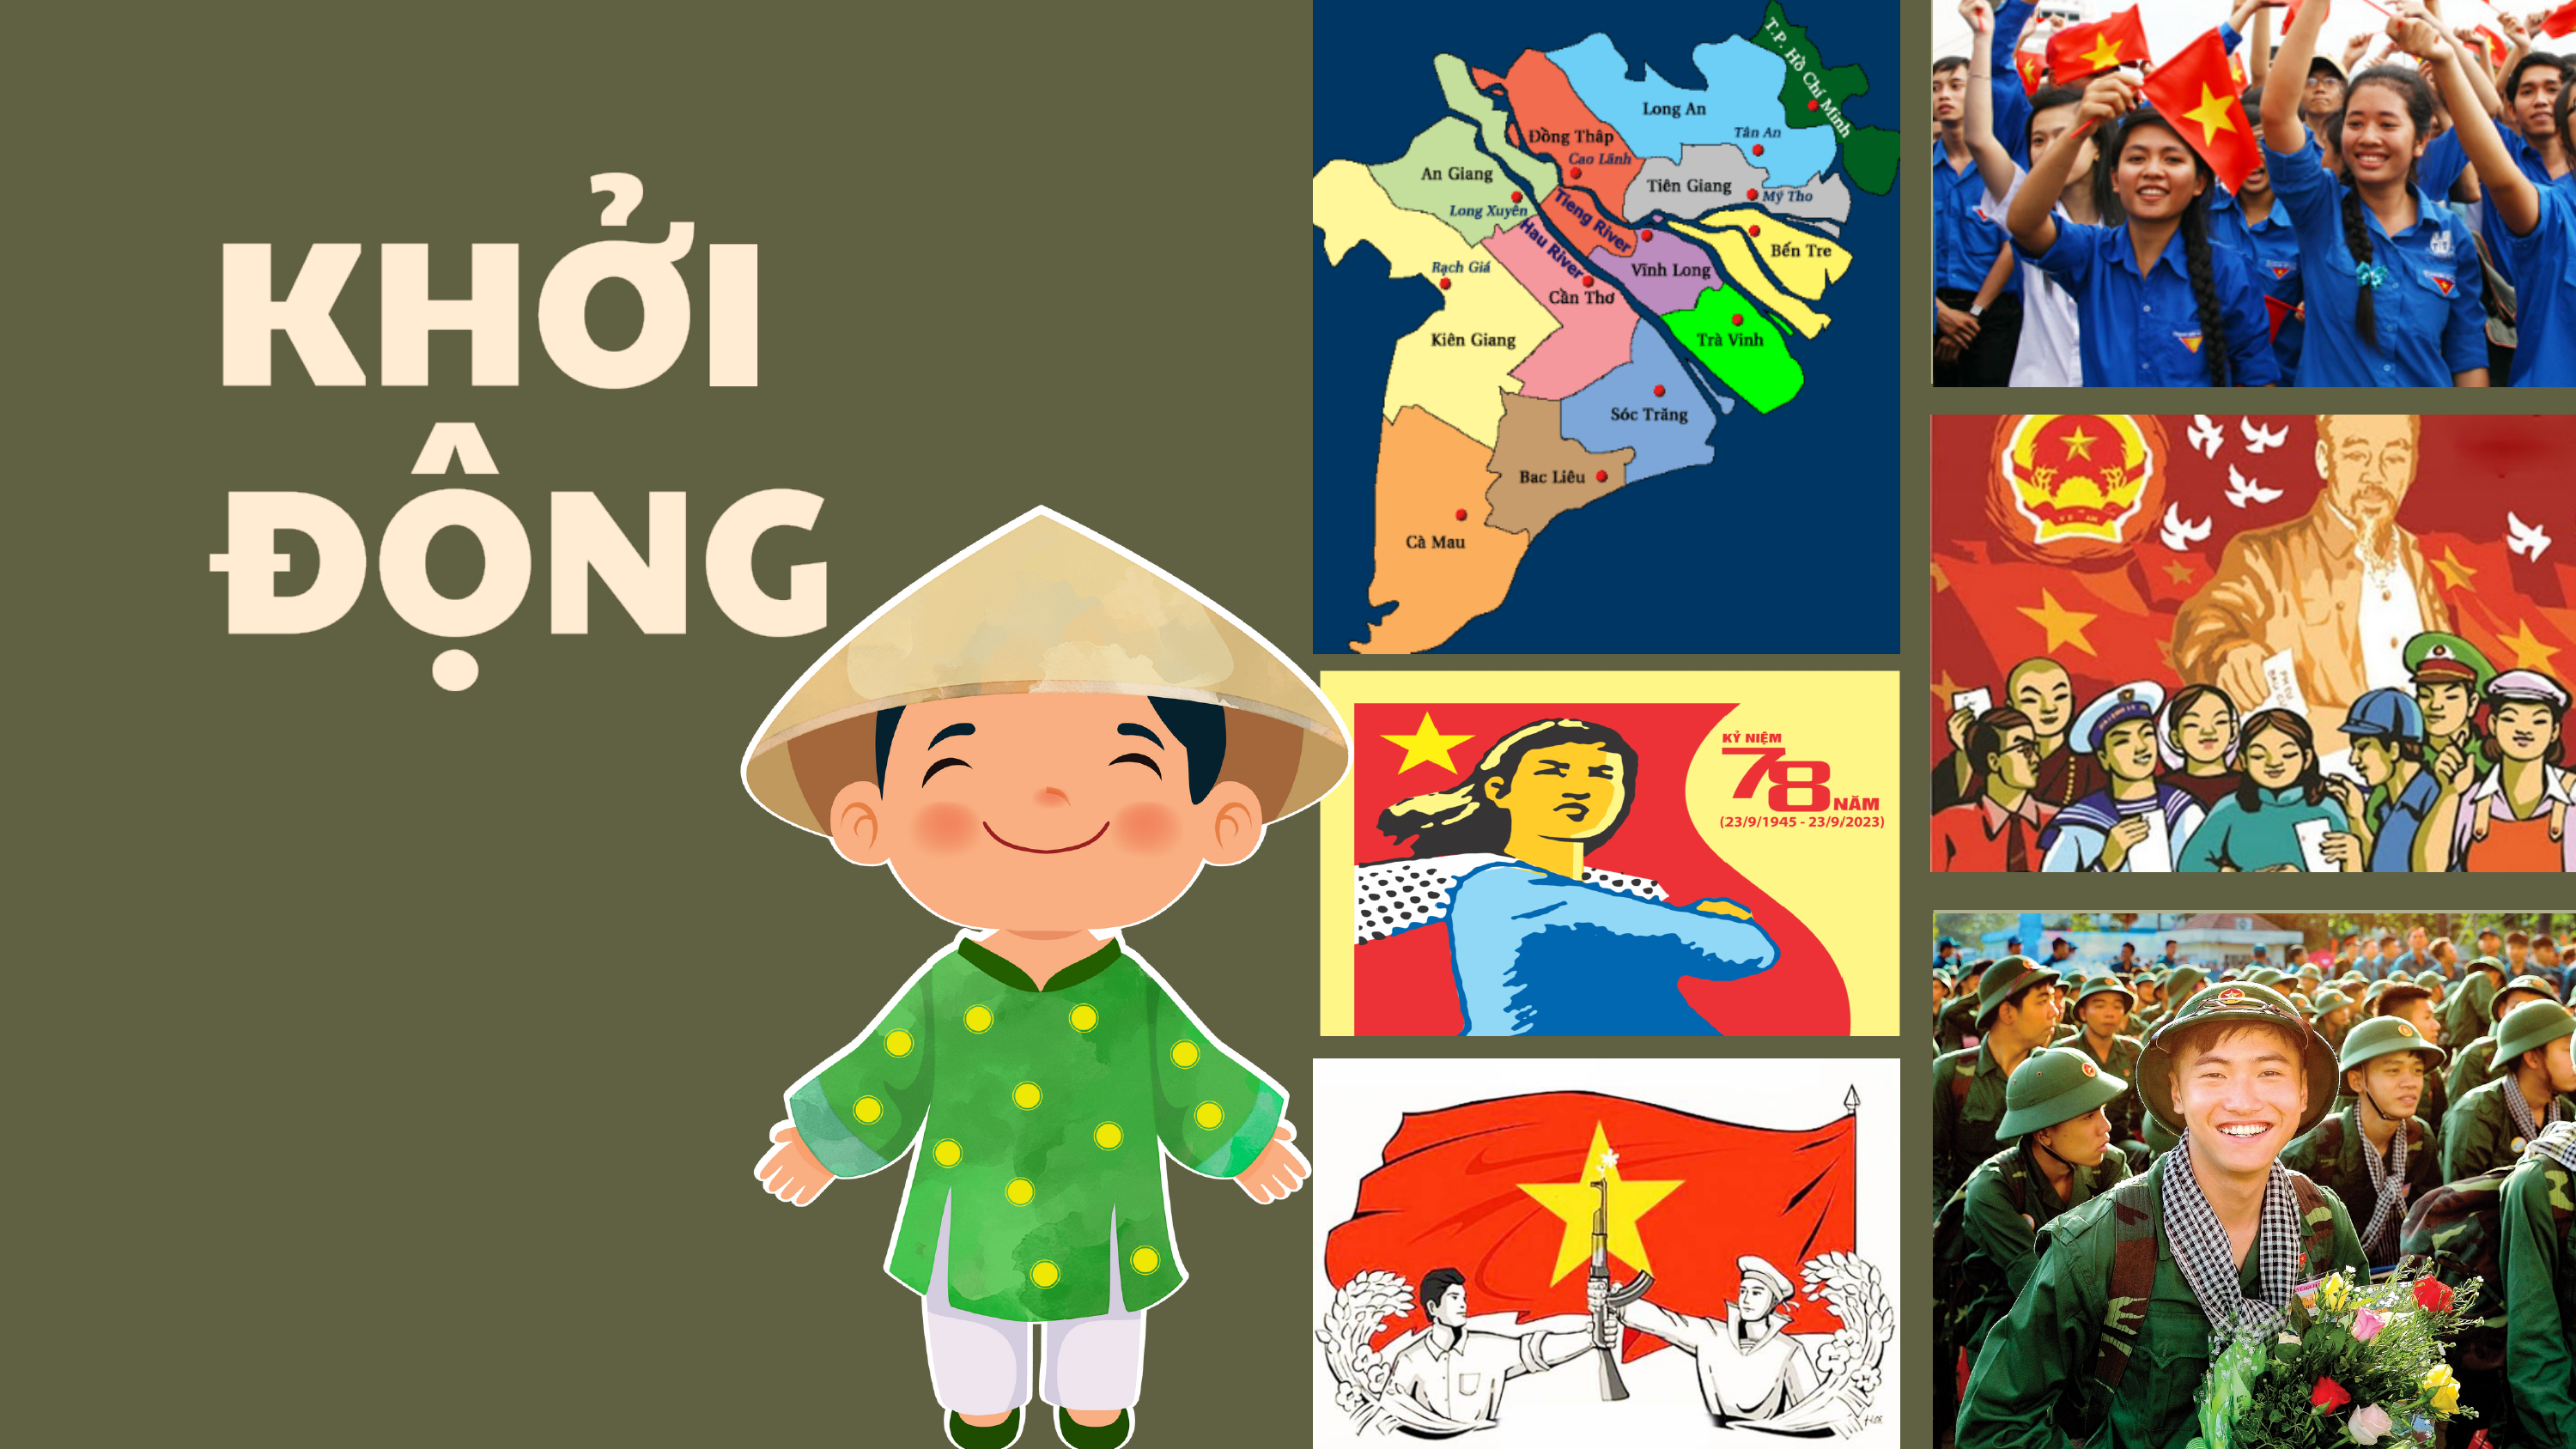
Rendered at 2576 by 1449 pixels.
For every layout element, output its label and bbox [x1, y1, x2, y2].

picture [1320, 670, 1900, 1036]
picture [1933, 0, 2576, 387]
picture [1313, 1058, 1900, 1449]
text_box [1933, 910, 2576, 913]
picture [1930, 415, 2576, 872]
picture [1313, 0, 1900, 655]
picture [85, 125, 1206, 808]
text_box [740, 505, 1354, 1449]
picture [1933, 913, 2576, 1449]
